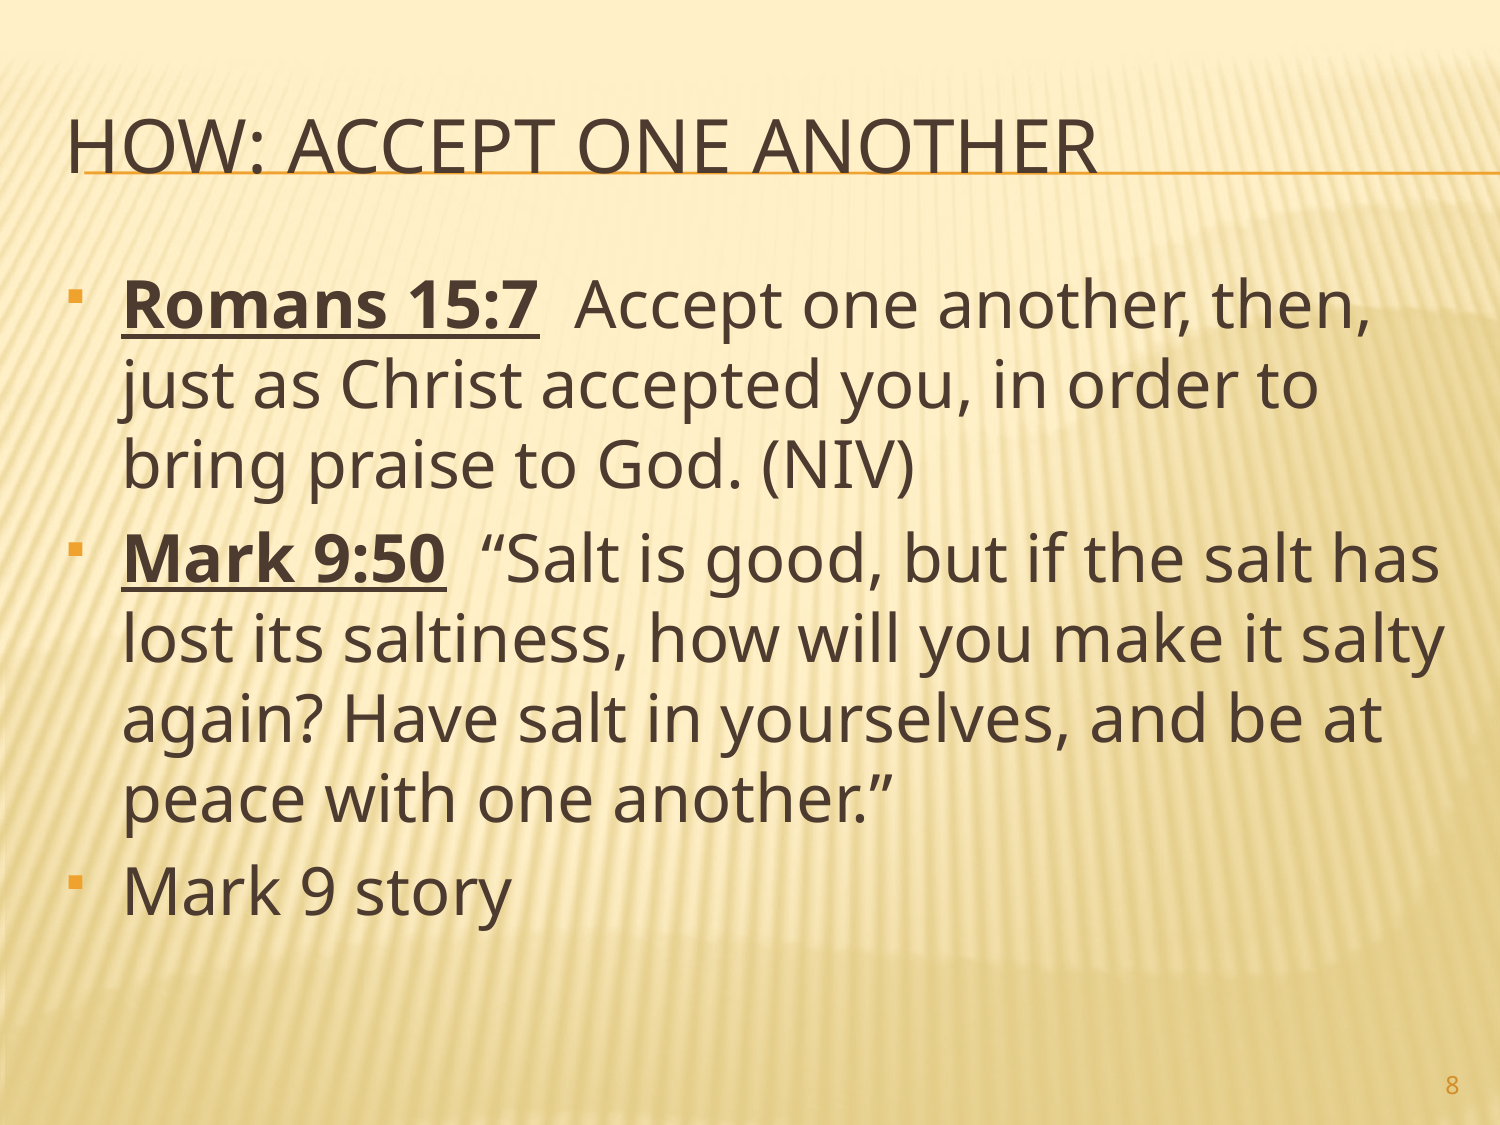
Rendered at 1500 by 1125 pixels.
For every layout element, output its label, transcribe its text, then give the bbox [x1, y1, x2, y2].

title How: Accept one another [50, 75, 1475, 213]
slide_number 8 [1350, 1061, 1475, 1103]
list Romans 15:7 Accept one another, then, just as Christ accepted you, in order to bring praise to God. (NIV) Mark 9:50 “Salt is good, but if the salt has lost its saltiness, how will you make it salty again? Have salt in yourselves, and be at peace with one another.” Mark 9 story [50, 254, 1475, 998]
